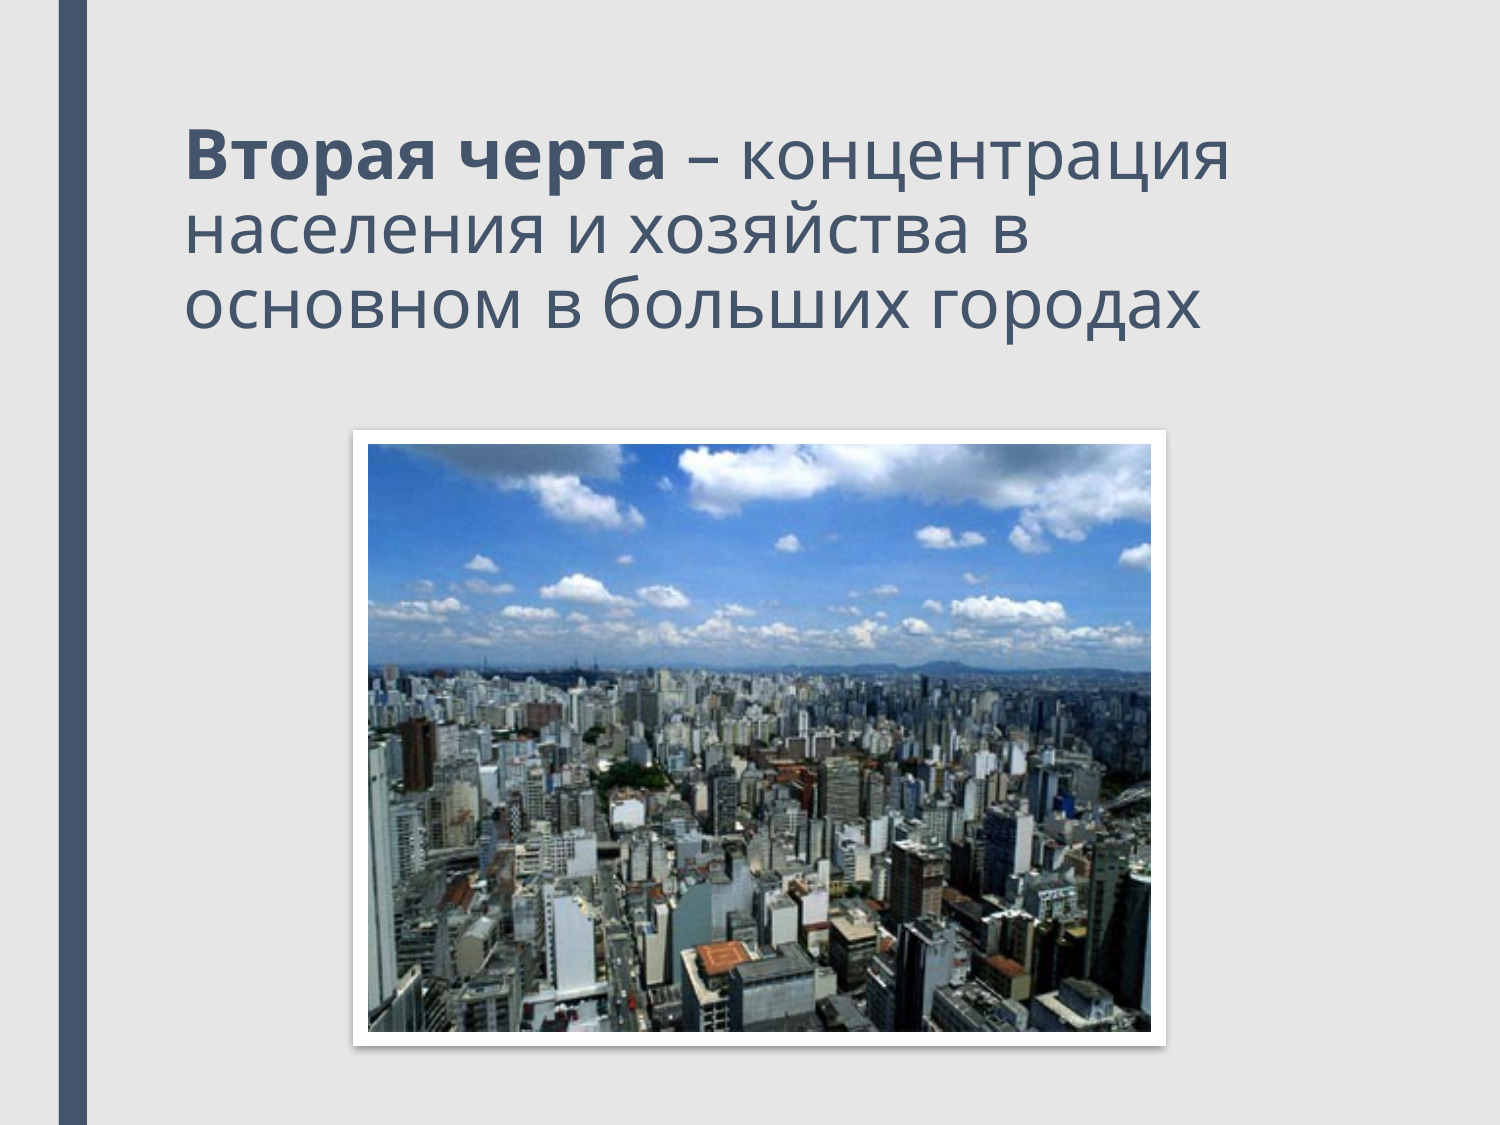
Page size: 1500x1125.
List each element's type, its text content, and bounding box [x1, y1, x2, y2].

title Вторая черта – концентрация населения и хозяйства в основном в больших городах [168, 112, 1351, 357]
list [367, 444, 1151, 1032]
